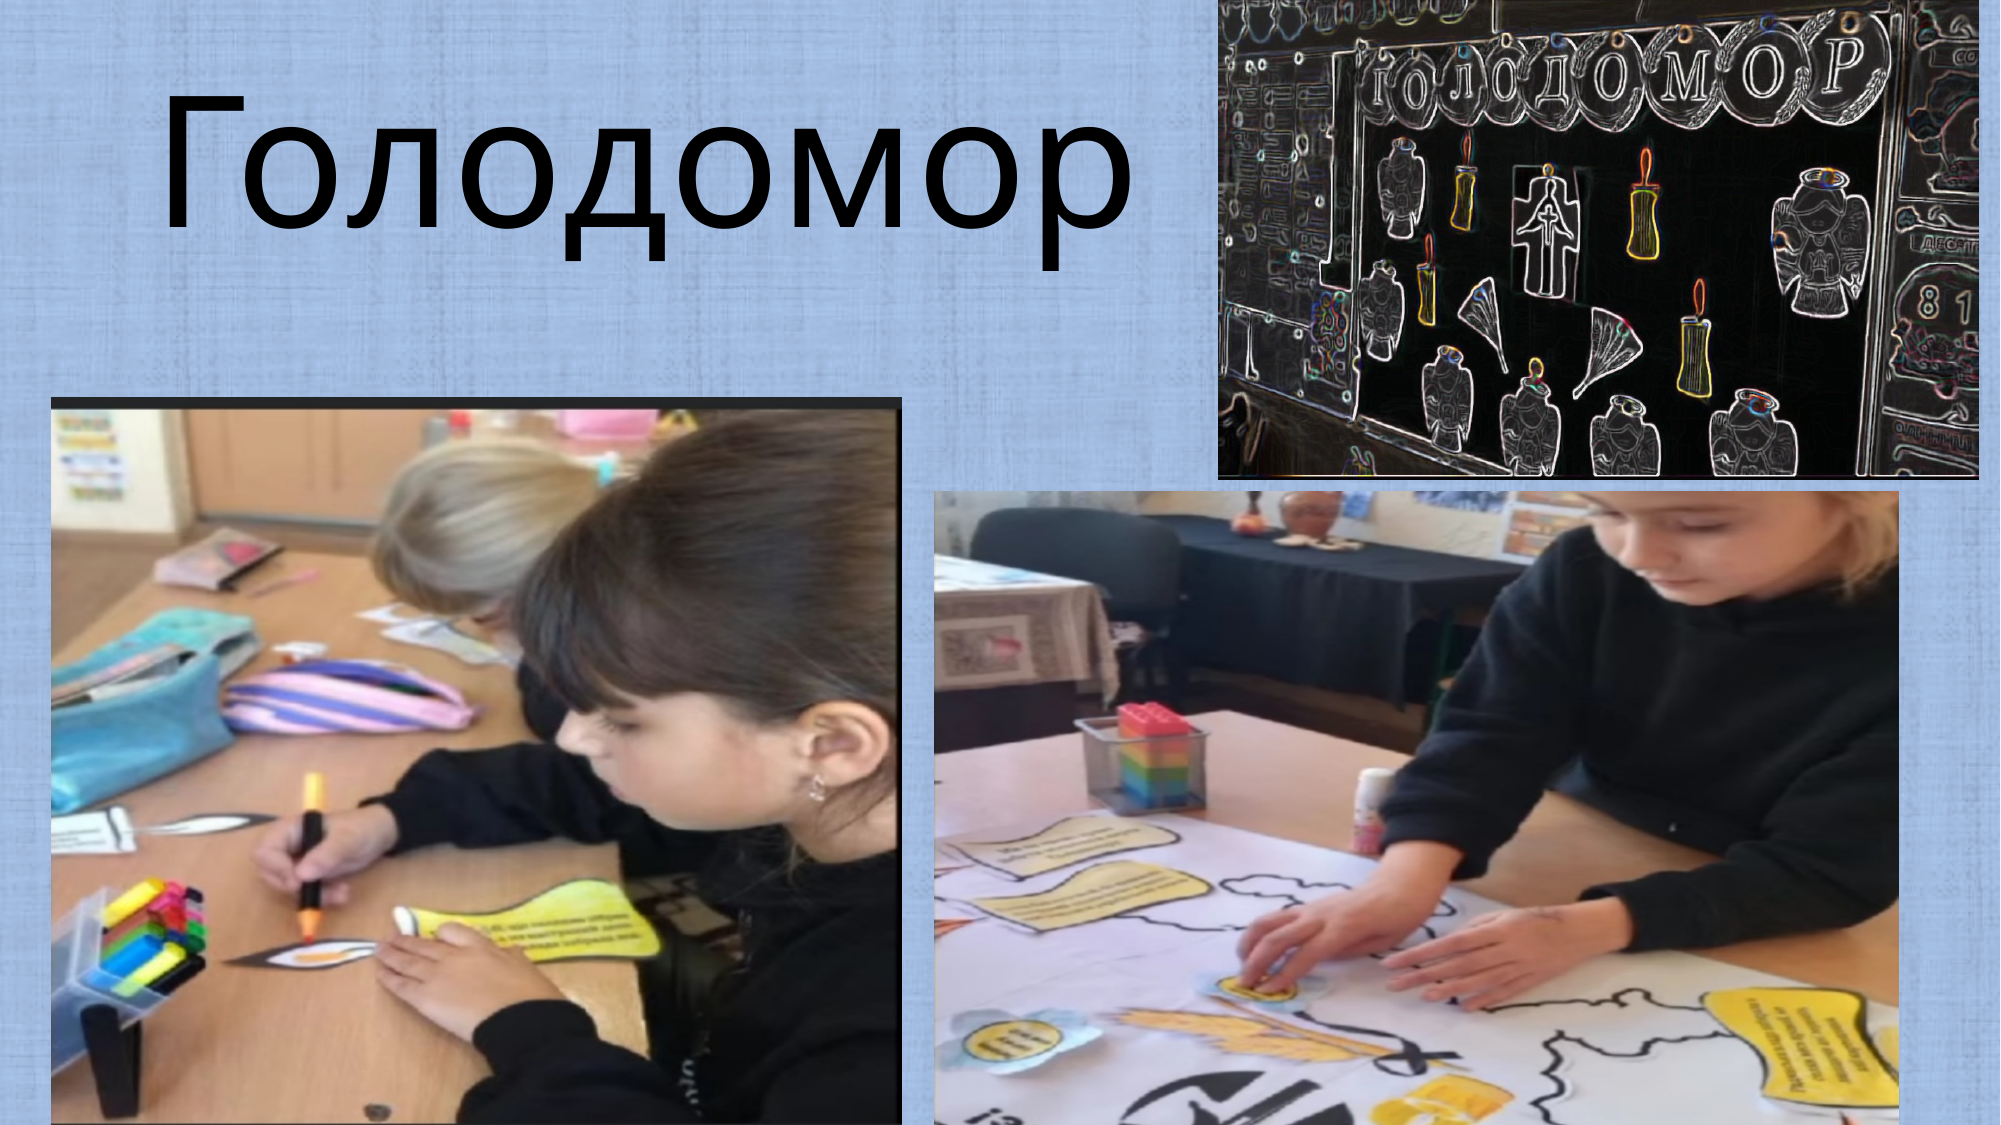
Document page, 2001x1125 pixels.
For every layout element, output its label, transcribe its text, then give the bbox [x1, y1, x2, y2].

picture [934, 491, 1899, 1125]
title Голодомор [137, 59, 1218, 278]
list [1218, 0, 1979, 480]
picture [51, 397, 902, 1125]
